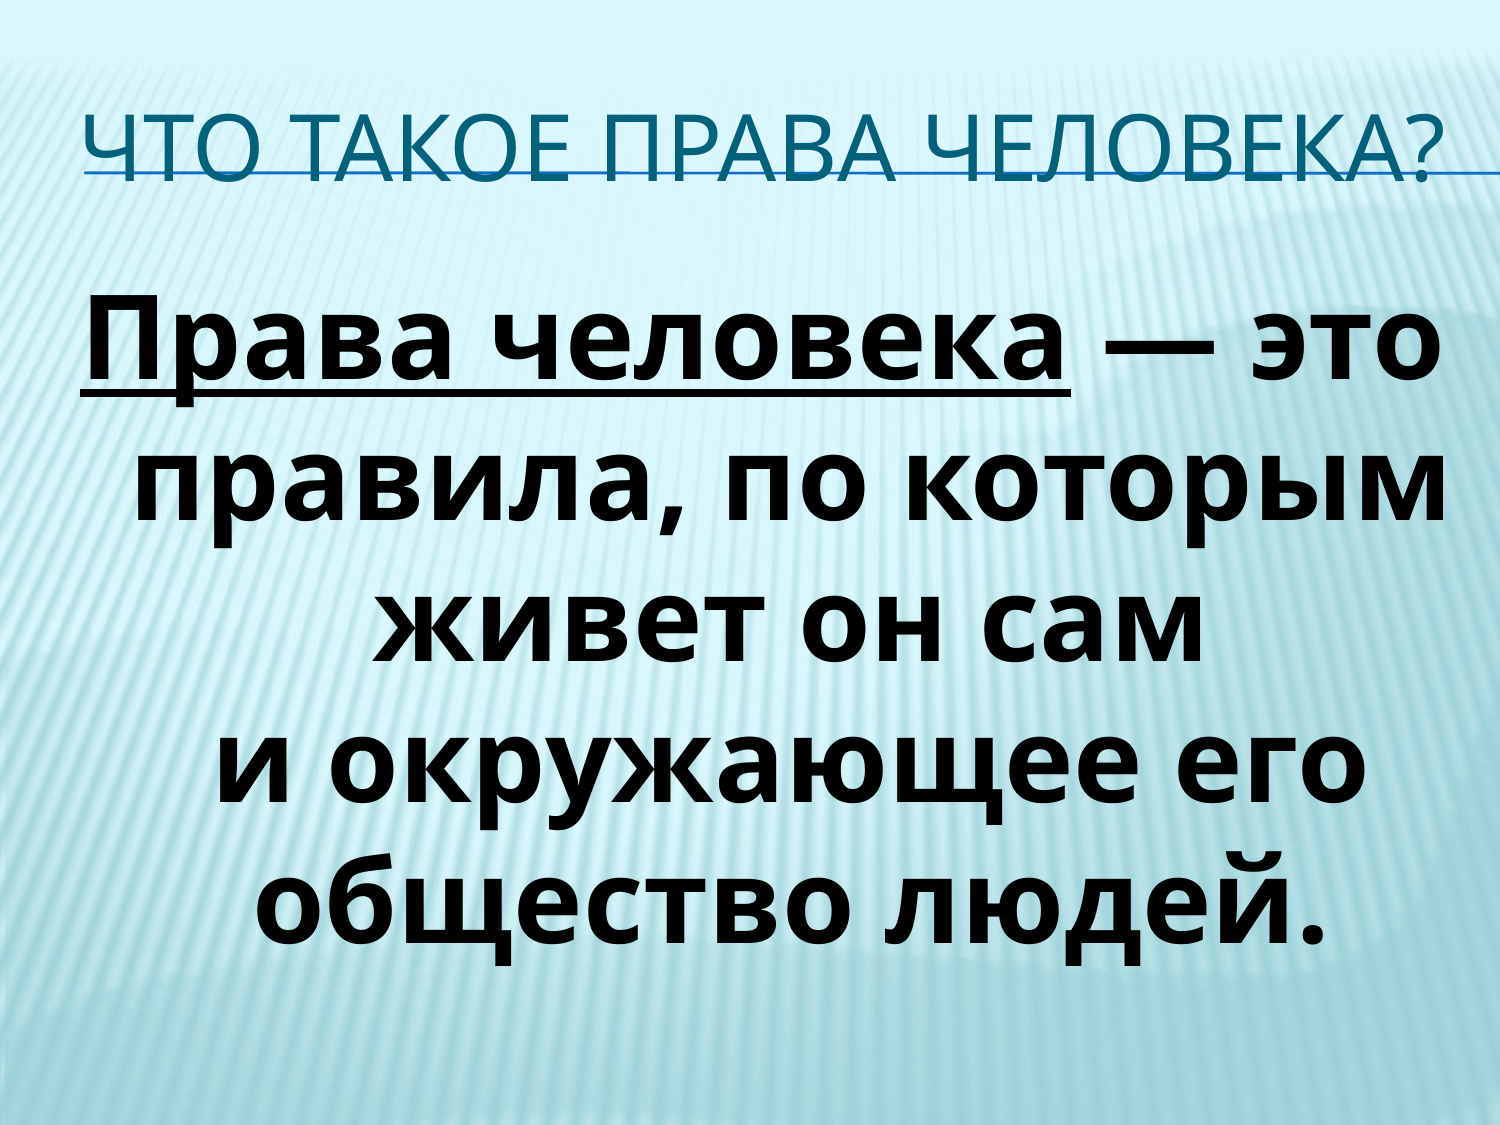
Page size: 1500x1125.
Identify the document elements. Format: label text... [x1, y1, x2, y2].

list Права человека — это правила, по которым живет он сам и окружающее его общество людей. [50, 254, 1475, 998]
title Что такое права человека? [50, 75, 1475, 213]
